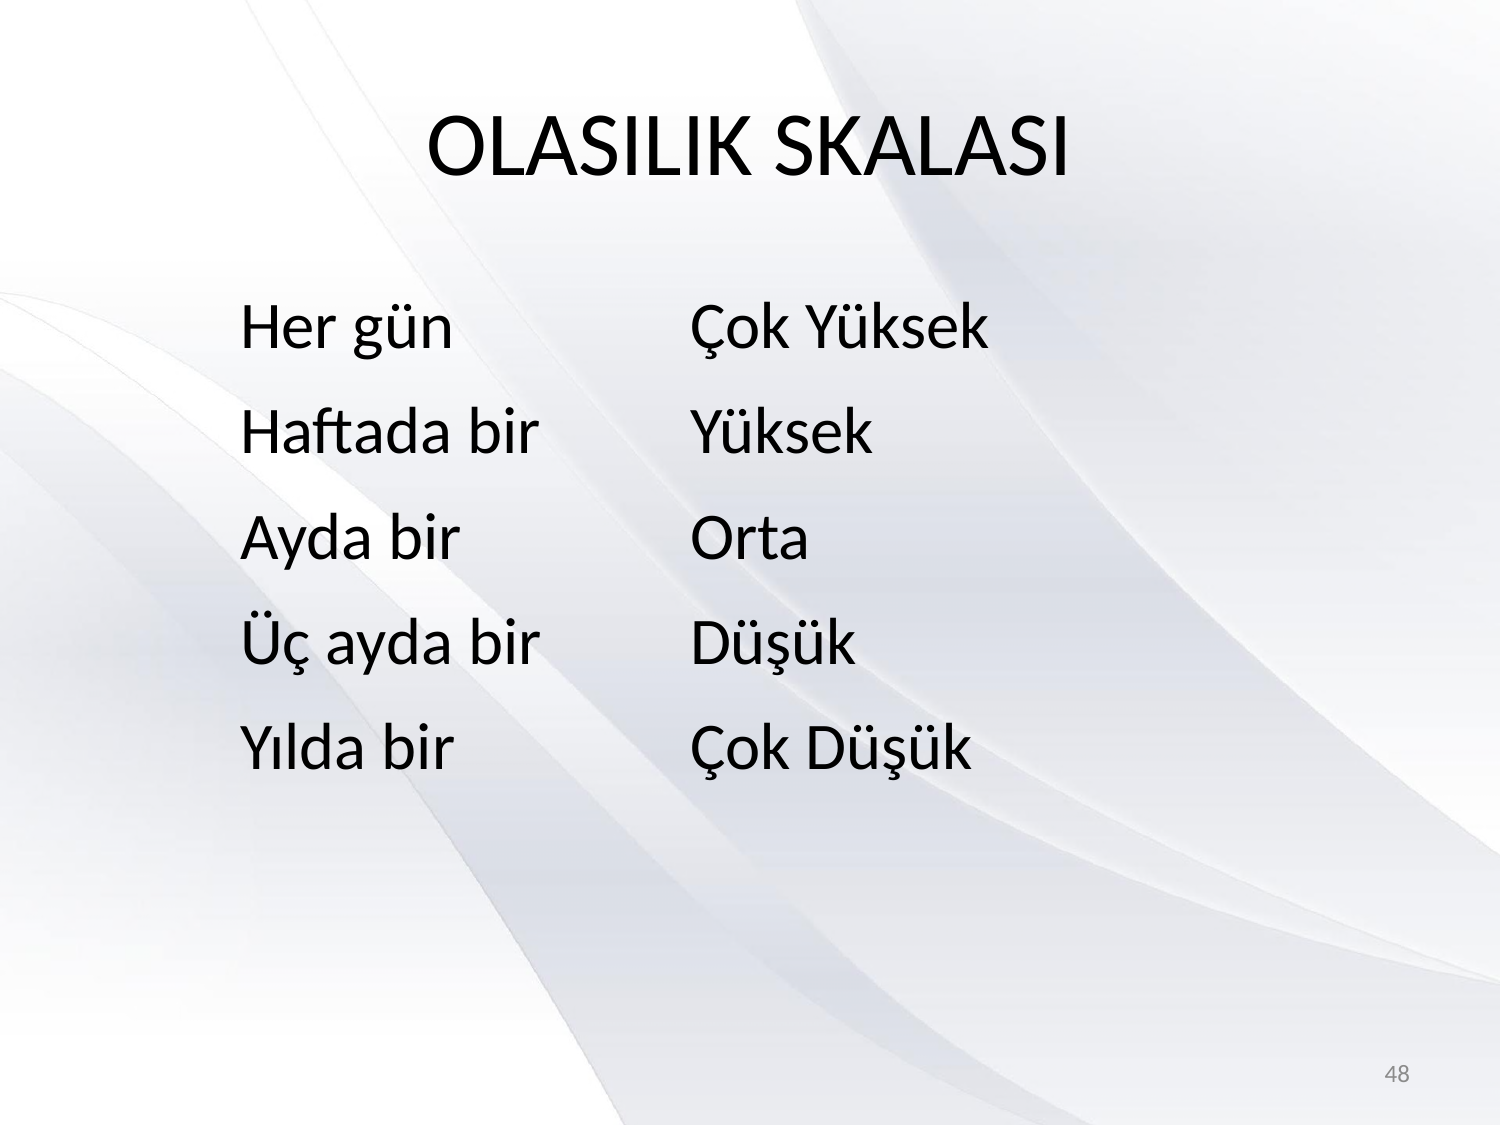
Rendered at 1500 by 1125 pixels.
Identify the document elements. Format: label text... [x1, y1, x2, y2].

picture [0, 0, 1500, 1125]
list Her gün Çok Yüksek Haftada bir Yüksek Ayda bir Orta Üç ayda bir Düşük Yılda bir Çok Düşük [75, 262, 1425, 1005]
slide_number 48 [1074, 1042, 1425, 1103]
title OLASILIK SKALASI [75, 45, 1425, 233]
